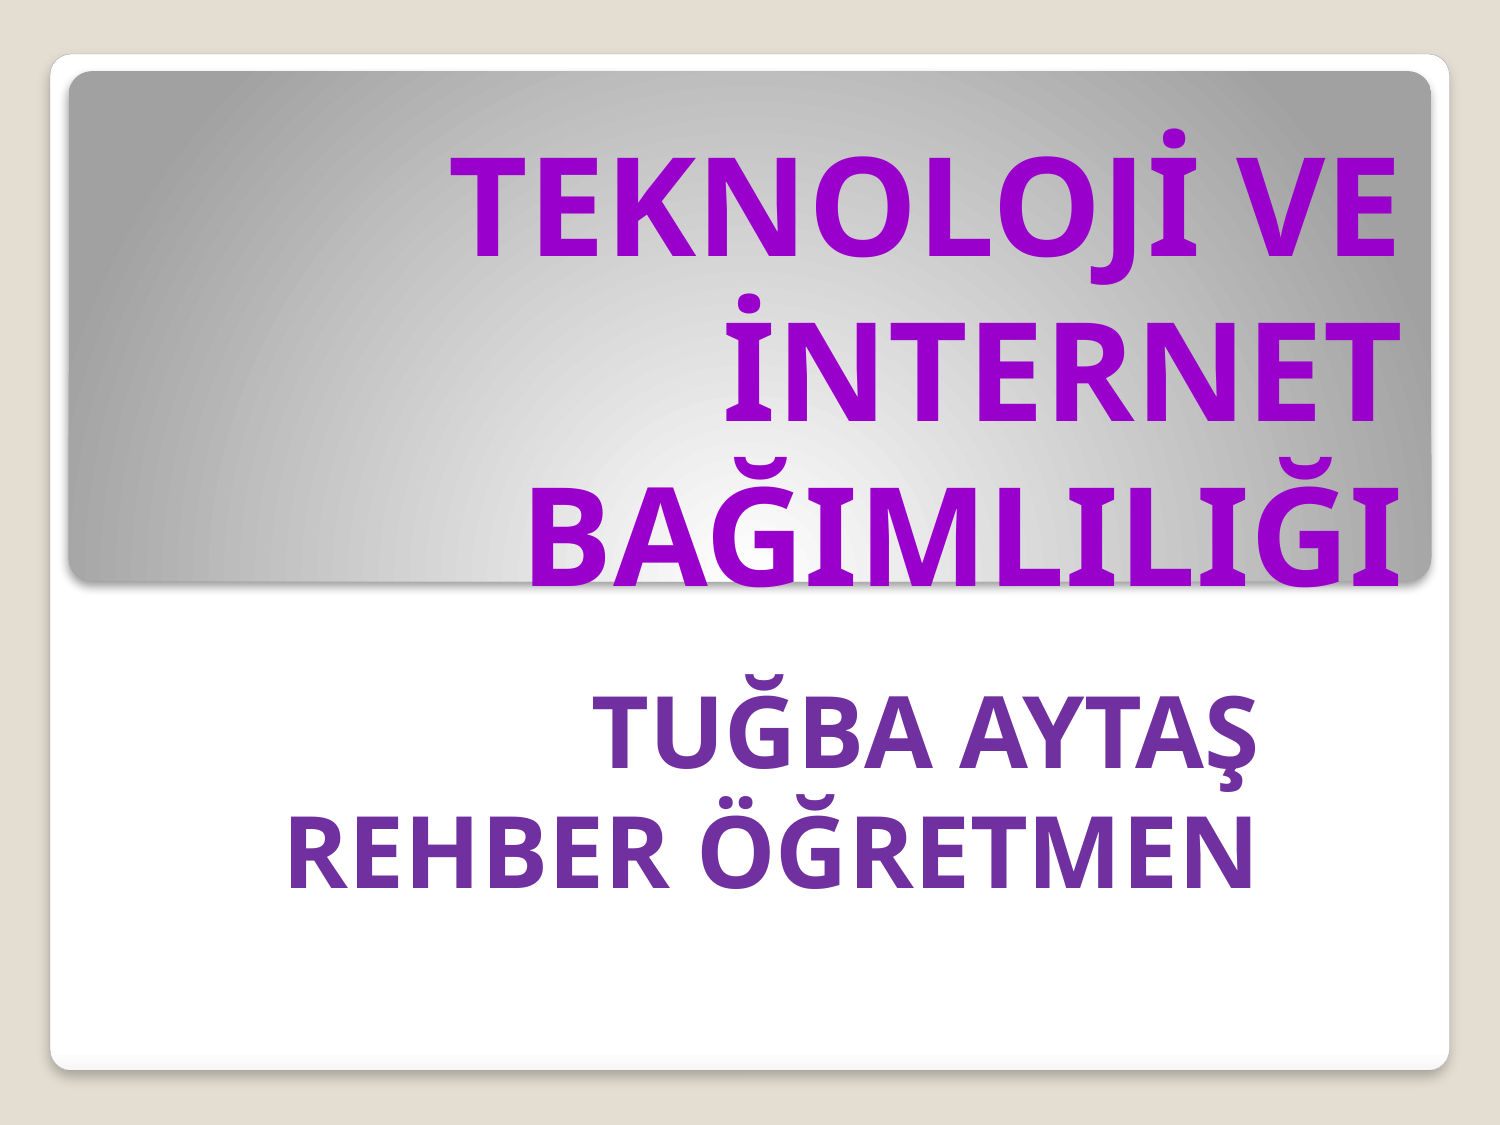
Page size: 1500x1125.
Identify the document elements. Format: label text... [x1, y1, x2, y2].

subtitle TUĞBA AYTAŞ REHBER ÖĞRETMEN [225, 668, 1275, 925]
title TEKNOLOJİ VE İNTERNET BAĞIMLILIĞI [76, 137, 1412, 622]
